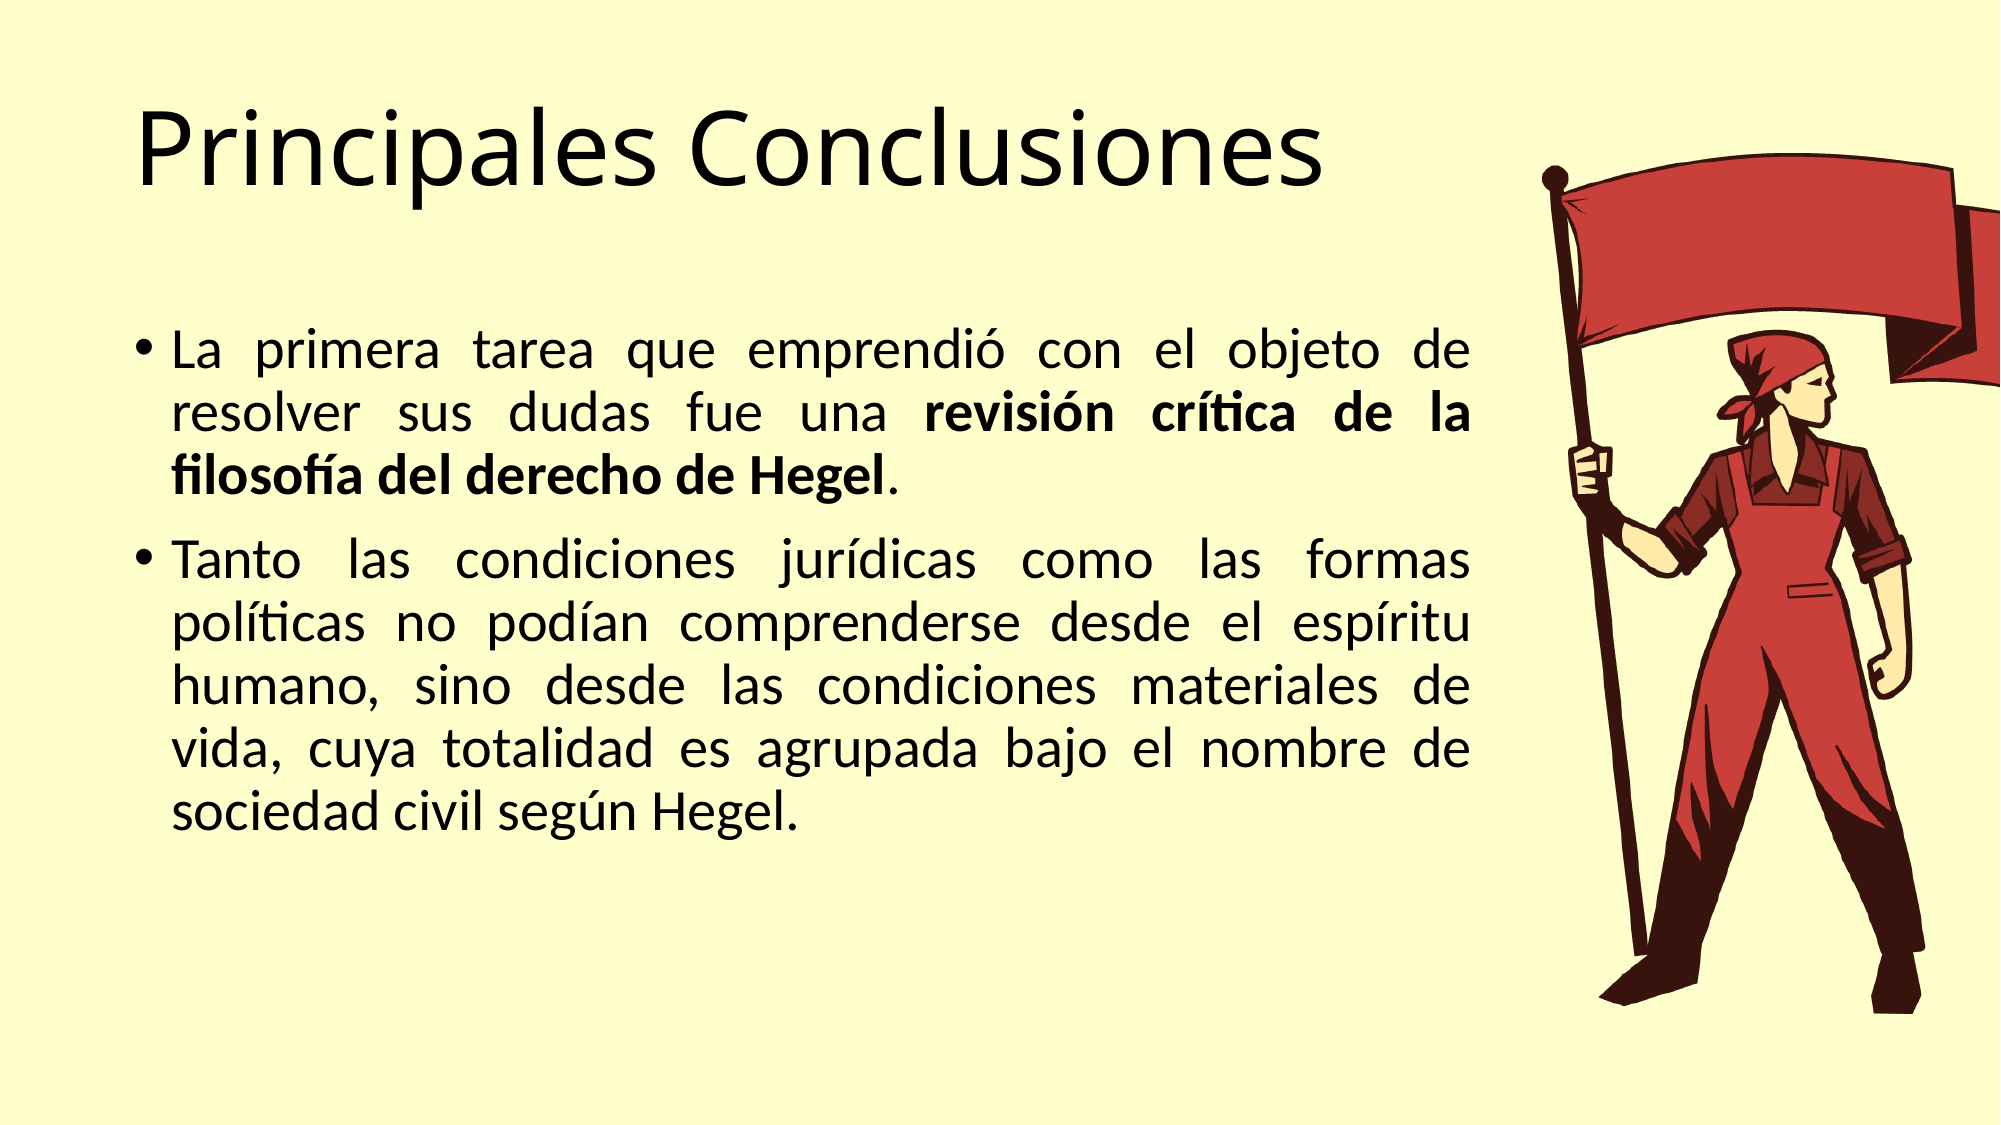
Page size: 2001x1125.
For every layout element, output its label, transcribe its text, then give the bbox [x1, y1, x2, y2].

picture [1541, 152, 2000, 1014]
title Principales Conclusiones [118, 60, 1488, 245]
list La primera tarea que emprendió con el objeto de resolver sus dudas fue una revisión crítica de la filosofía del derecho de Hegel. Tanto las condiciones jurídicas como las formas políticas no podían comprenderse desde el espíritu humano, sino desde las condiciones materiales de vida, cuya totalidad es agrupada bajo el nombre de sociedad civil según Hegel. [118, 310, 1488, 973]
